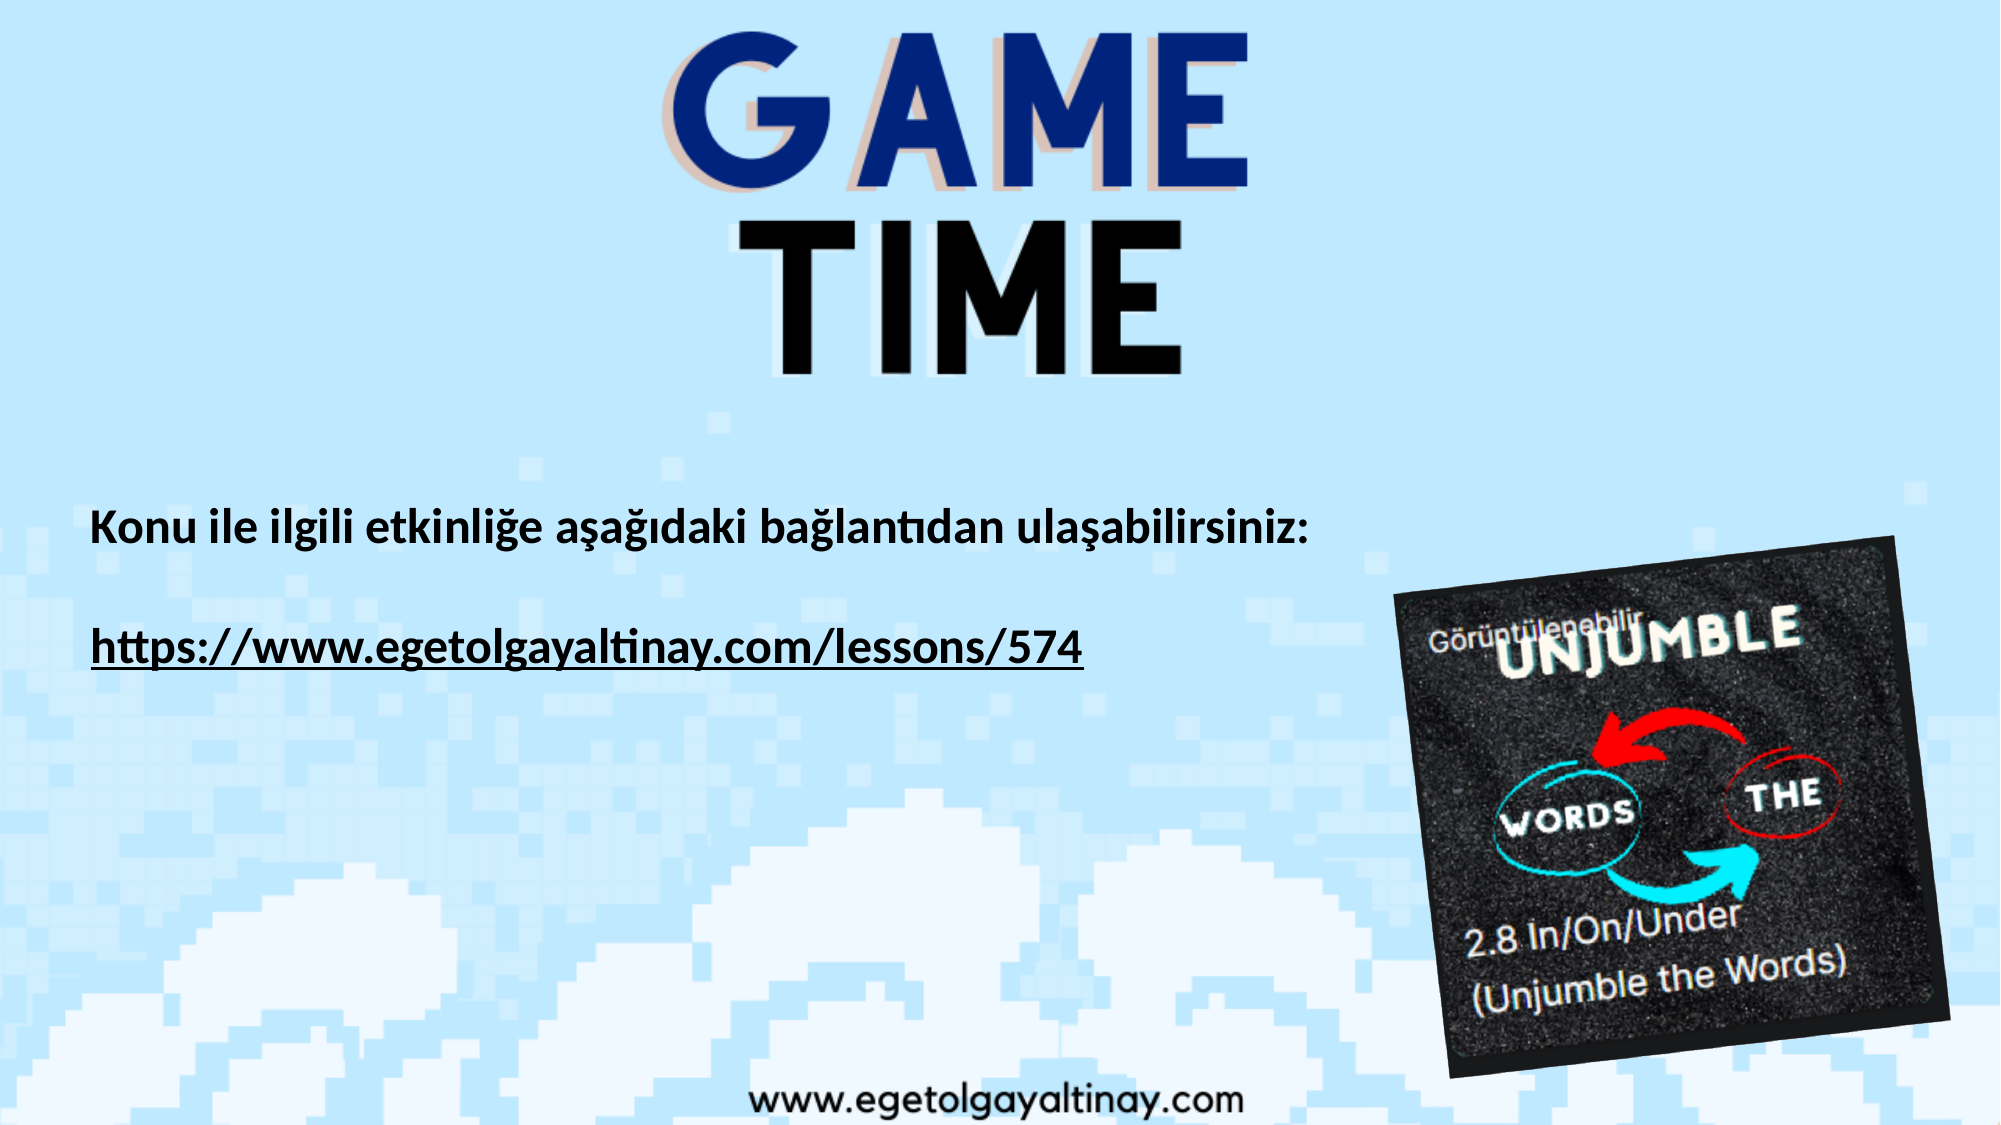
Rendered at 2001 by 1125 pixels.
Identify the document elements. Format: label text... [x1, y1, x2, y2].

picture [0, 0, 2001, 1125]
text_box Konu ile ilgili etkinliğe aşağıdaki bağlantıdan ulaşabilirsiniz: https://www.egetolgayaltinay.com/lessons/574 [76, 486, 1342, 681]
